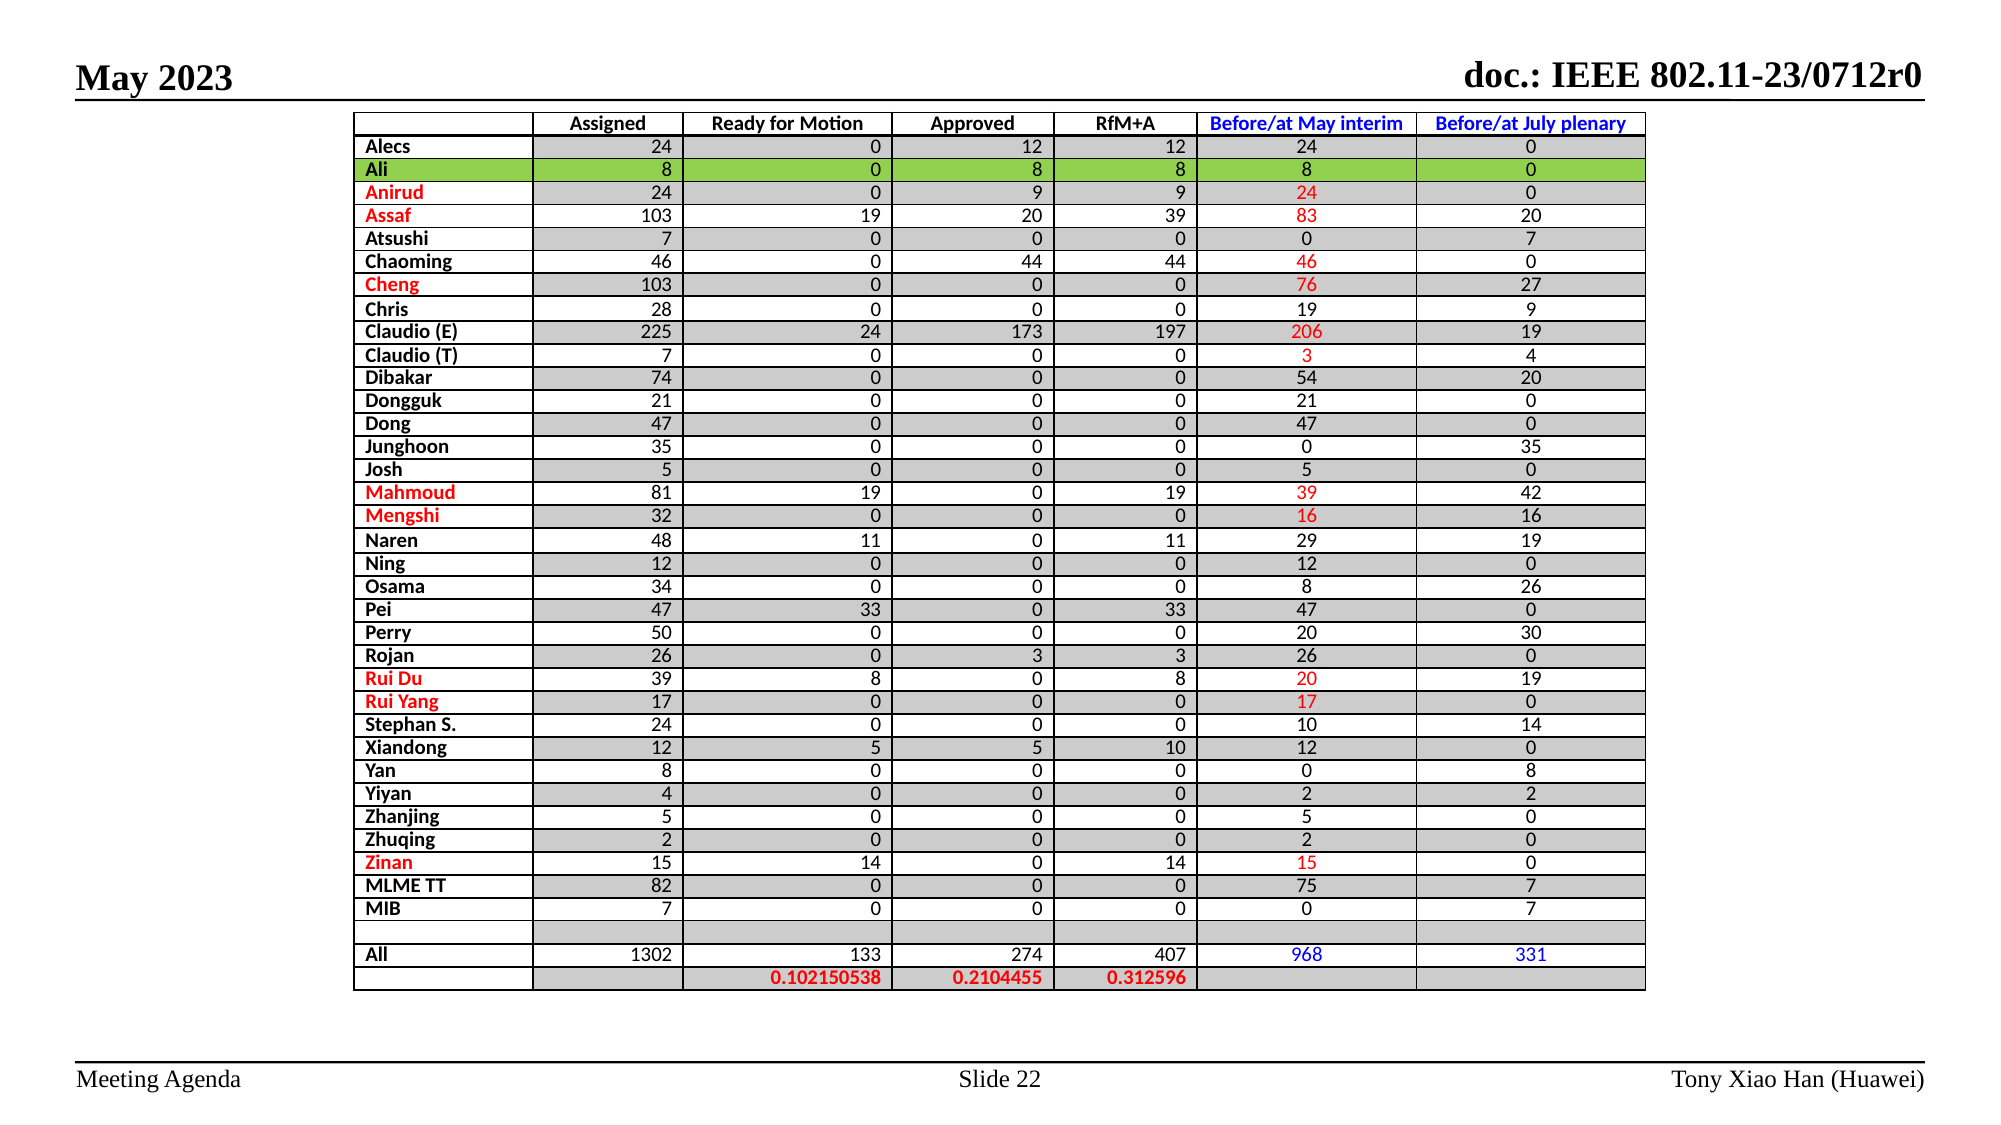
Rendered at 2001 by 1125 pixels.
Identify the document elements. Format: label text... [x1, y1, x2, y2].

table_cell Dong [355, 414, 532, 435]
table_cell 26 [534, 646, 682, 667]
table_cell Chaoming [355, 251, 532, 272]
table_cell 0 [684, 274, 891, 295]
table_cell 32 [534, 506, 682, 527]
table_cell 0 [1055, 345, 1196, 366]
table_cell 5 [893, 738, 1053, 759]
table_cell 24 [534, 137, 682, 158]
table_cell 10 [1198, 715, 1416, 736]
table_cell 83 [1198, 205, 1416, 227]
table_cell 26 [1417, 577, 1645, 598]
table_cell 44 [1055, 251, 1196, 272]
table_cell 0 [1417, 738, 1645, 759]
table_header Assigned [534, 113, 682, 134]
table_cell 0 [1055, 228, 1196, 250]
table_cell 16 [1198, 506, 1416, 527]
table_cell 0 [1417, 182, 1645, 204]
table_cell 5 [534, 460, 682, 481]
table_cell Ali [355, 159, 532, 181]
table_cell [534, 968, 682, 989]
table_header [355, 113, 532, 134]
table_cell 0 [1055, 761, 1196, 782]
table_cell 0.2104455 [893, 968, 1053, 989]
table_cell 0 [1055, 460, 1196, 481]
table_cell 24 [684, 322, 891, 343]
table_cell 29 [1198, 529, 1416, 552]
table_cell 7 [534, 228, 682, 250]
table_cell 0 [684, 646, 891, 667]
table_cell 0 [1198, 899, 1416, 920]
table_cell 0 [1198, 228, 1416, 250]
table_cell 0 [684, 159, 891, 181]
table_cell 2 [534, 830, 682, 851]
table_cell Pei [355, 600, 532, 621]
table_cell 8 [1055, 669, 1196, 690]
table_cell 8 [1055, 159, 1196, 181]
table_cell Mengshi [355, 506, 532, 527]
table_cell 8 [534, 159, 682, 181]
table_cell 16 [1417, 506, 1645, 527]
table_cell 0 [1055, 506, 1196, 527]
table_cell 17 [534, 692, 682, 713]
table_cell Zinan [355, 853, 532, 874]
table_cell 0 [893, 623, 1053, 644]
table_cell 0 [684, 807, 891, 828]
table_cell 0 [684, 554, 891, 575]
table_cell 8 [684, 669, 891, 690]
table_cell [1055, 921, 1196, 943]
table_cell 39 [1198, 483, 1416, 504]
table_cell 0 [893, 391, 1053, 412]
table_cell 19 [1198, 297, 1416, 320]
table_cell 0 [893, 274, 1053, 295]
table_cell 0 [684, 830, 891, 851]
table_cell 0 [1055, 391, 1196, 412]
table_cell Ning [355, 554, 532, 575]
table_cell 225 [534, 322, 682, 343]
table_cell 27 [1417, 274, 1645, 295]
table_cell 0 [684, 228, 891, 250]
table_cell MIB [355, 899, 532, 920]
table_cell 76 [1198, 274, 1416, 295]
table_cell 8 [534, 761, 682, 782]
table_cell [355, 968, 532, 989]
table_cell 82 [534, 876, 682, 897]
table_cell 7 [534, 899, 682, 920]
table_cell 35 [1417, 437, 1645, 458]
table_cell 20 [1198, 669, 1416, 690]
table_cell 54 [1198, 368, 1416, 389]
table_cell Zhanjing [355, 807, 532, 828]
table_cell 0.312596 [1055, 968, 1196, 989]
table_cell 0 [1417, 414, 1645, 435]
table_cell 0 [1055, 692, 1196, 713]
table_cell 0 [1417, 600, 1645, 621]
table_cell 9 [1417, 297, 1645, 320]
table_cell 0 [1417, 830, 1645, 851]
table_cell 12 [893, 137, 1053, 158]
table_cell Mahmoud [355, 483, 532, 504]
table_cell Rojan [355, 646, 532, 667]
table_cell 0 [893, 345, 1053, 366]
table_cell 19 [684, 205, 891, 227]
table_cell 10 [1055, 738, 1196, 759]
table_cell 0 [1055, 784, 1196, 805]
table_cell 8 [1417, 761, 1645, 782]
table_cell 0 [684, 692, 891, 713]
table_header Approved [893, 113, 1053, 134]
table_cell Junghoon [355, 437, 532, 458]
table_cell 0 [1055, 577, 1196, 598]
table_cell 173 [893, 322, 1053, 343]
table_cell Osama [355, 577, 532, 598]
table_cell 0 [1055, 876, 1196, 897]
table_cell 11 [1055, 529, 1196, 552]
table_cell 0 [684, 623, 891, 644]
table_cell 20 [1417, 368, 1645, 389]
table_cell 19 [1055, 483, 1196, 504]
table_cell Yiyan [355, 784, 532, 805]
table_cell 0 [684, 506, 891, 527]
table_cell Josh [355, 460, 532, 481]
table_cell 0 [893, 577, 1053, 598]
table_cell 20 [1417, 205, 1645, 227]
table_cell 0 [684, 137, 891, 158]
table_cell 274 [893, 945, 1053, 966]
table_cell 0 [684, 368, 891, 389]
table_cell 0 [1417, 251, 1645, 272]
table_cell 2 [1198, 784, 1416, 805]
table_cell 21 [534, 391, 682, 412]
table_header Before/at May interim [1198, 113, 1416, 134]
table_header RfM+A [1055, 113, 1196, 134]
table_cell 0 [1417, 807, 1645, 828]
table_cell 0 [893, 715, 1053, 736]
table_cell 0 [893, 876, 1053, 897]
table_cell [355, 921, 532, 943]
table_cell 7 [534, 345, 682, 366]
table_cell Alecs [355, 137, 532, 158]
table_cell 30 [1417, 623, 1645, 644]
table_cell 0 [1417, 646, 1645, 667]
table_cell 0 [1417, 137, 1645, 158]
table_cell 15 [1198, 853, 1416, 874]
table_cell 47 [534, 600, 682, 621]
table_cell Anirud [355, 182, 532, 204]
table_cell 103 [534, 274, 682, 295]
table_cell 0 [1055, 623, 1196, 644]
table_cell 0 [684, 761, 891, 782]
table_cell 0 [893, 784, 1053, 805]
table_cell 133 [684, 945, 891, 966]
table_cell 3 [1198, 345, 1416, 366]
table_cell Perry [355, 623, 532, 644]
table_cell 0 [893, 506, 1053, 527]
table_cell Rui Yang [355, 692, 532, 713]
table_cell 0 [893, 830, 1053, 851]
table_cell [1198, 968, 1416, 989]
table_cell 0 [893, 437, 1053, 458]
table_cell 17 [1198, 692, 1416, 713]
table_cell 3 [1055, 646, 1196, 667]
table_cell 0 [684, 784, 891, 805]
table_cell 12 [1198, 554, 1416, 575]
table_cell 33 [684, 600, 891, 621]
table_cell 12 [1198, 738, 1416, 759]
table_cell 46 [534, 251, 682, 272]
table_cell 0 [684, 899, 891, 920]
table_cell 0 [893, 483, 1053, 504]
table_cell 24 [534, 182, 682, 204]
table_cell 3 [893, 646, 1053, 667]
table_cell Claudio (T) [355, 345, 532, 366]
table_cell 0 [893, 368, 1053, 389]
table_cell 0 [684, 876, 891, 897]
table_cell 8 [1198, 577, 1416, 598]
table_cell 0 [893, 600, 1053, 621]
table_cell 20 [1198, 623, 1416, 644]
table_cell 0 [893, 899, 1053, 920]
table_cell [1198, 921, 1416, 943]
table_cell 968 [1198, 945, 1416, 966]
table_cell 33 [1055, 600, 1196, 621]
table_cell 0 [1417, 554, 1645, 575]
table_cell 0 [684, 577, 891, 598]
table_cell All [355, 945, 532, 966]
table_cell 0 [893, 228, 1053, 250]
table_cell 47 [1198, 414, 1416, 435]
table_cell 19 [1417, 529, 1645, 552]
table_cell 197 [1055, 322, 1196, 343]
table_cell 12 [1055, 137, 1196, 158]
table_cell 11 [684, 529, 891, 552]
table_cell 103 [534, 205, 682, 227]
table_cell 74 [534, 368, 682, 389]
table_cell 0 [893, 460, 1053, 481]
table_cell 0 [893, 692, 1053, 713]
table_cell 15 [534, 853, 682, 874]
table_cell Naren [355, 529, 532, 552]
table_cell Xiandong [355, 738, 532, 759]
table_cell 50 [534, 623, 682, 644]
table_header Ready for Motion [684, 113, 891, 134]
table_cell 20 [893, 205, 1053, 227]
table_cell MLME TT [355, 876, 532, 897]
table_cell 81 [534, 483, 682, 504]
table_cell 0 [684, 182, 891, 204]
table_cell [684, 921, 891, 943]
table_cell 206 [1198, 322, 1416, 343]
table_cell 0 [1055, 830, 1196, 851]
table_cell 19 [1417, 322, 1645, 343]
table_cell 12 [534, 738, 682, 759]
table_cell Atsushi [355, 228, 532, 250]
table_cell [1417, 921, 1645, 943]
table_cell 39 [1055, 205, 1196, 227]
table_cell 21 [1198, 391, 1416, 412]
table_cell 0 [1198, 437, 1416, 458]
table_cell 2 [1198, 830, 1416, 851]
table_header Before/at July plenary [1417, 113, 1645, 134]
table_cell 44 [893, 251, 1053, 272]
table_cell 14 [1417, 715, 1645, 736]
table_cell 0 [893, 414, 1053, 435]
table_cell 28 [534, 297, 682, 320]
table_cell 5 [1198, 460, 1416, 481]
table_cell 0 [1055, 437, 1196, 458]
table_cell 0 [1417, 853, 1645, 874]
table_cell 0 [893, 529, 1053, 552]
table_cell Dibakar [355, 368, 532, 389]
table_cell 48 [534, 529, 682, 552]
table_cell 0 [684, 715, 891, 736]
table_cell 0 [1055, 899, 1196, 920]
table_cell 0 [1055, 274, 1196, 295]
table_cell 14 [1055, 853, 1196, 874]
table_cell 0 [684, 345, 891, 366]
table_cell 0 [1417, 460, 1645, 481]
table_cell 0 [684, 251, 891, 272]
table_cell 0 [1055, 715, 1196, 736]
table_cell 0 [893, 761, 1053, 782]
table_cell [1417, 968, 1645, 989]
table_cell 12 [534, 554, 682, 575]
table_cell 0 [893, 554, 1053, 575]
table_cell 7 [1417, 899, 1645, 920]
table_cell 0 [684, 297, 891, 320]
table_cell 47 [534, 414, 682, 435]
table_cell 34 [534, 577, 682, 598]
table_cell 19 [684, 483, 891, 504]
table_cell 14 [684, 853, 891, 874]
table_cell Dongguk [355, 391, 532, 412]
table_cell [893, 921, 1053, 943]
table_cell Stephan S. [355, 715, 532, 736]
table_cell 0.102150538 [684, 968, 891, 989]
table_cell 0 [893, 853, 1053, 874]
table_cell Chris [355, 297, 532, 320]
table_cell 0 [893, 807, 1053, 828]
table_cell 0 [684, 437, 891, 458]
table_cell 0 [1417, 391, 1645, 412]
table_cell 0 [1417, 159, 1645, 181]
table_cell 7 [1417, 876, 1645, 897]
table_cell 331 [1417, 945, 1645, 966]
table_cell 9 [1055, 182, 1196, 204]
table_cell 5 [684, 738, 891, 759]
table_cell Claudio (E) [355, 322, 532, 343]
table_cell 0 [1055, 297, 1196, 320]
table_cell 2 [1417, 784, 1645, 805]
table_cell 4 [534, 784, 682, 805]
table_cell 0 [1055, 414, 1196, 435]
table_cell 0 [1055, 554, 1196, 575]
table_cell 0 [684, 391, 891, 412]
table_cell 5 [534, 807, 682, 828]
table_cell 19 [1417, 669, 1645, 690]
table_cell 1302 [534, 945, 682, 966]
table_cell 0 [684, 460, 891, 481]
table_cell 24 [534, 715, 682, 736]
table_cell 24 [1198, 182, 1416, 204]
table_cell 0 [893, 669, 1053, 690]
table_cell Rui Du [355, 669, 532, 690]
table_cell 4 [1417, 345, 1645, 366]
table_cell 0 [1055, 807, 1196, 828]
table_cell 0 [1055, 368, 1196, 389]
table_cell 9 [893, 182, 1053, 204]
table_cell 46 [1198, 251, 1416, 272]
table_cell 5 [1198, 807, 1416, 828]
table_cell Zhuqing [355, 830, 532, 851]
table_cell 35 [534, 437, 682, 458]
table_cell 0 [893, 297, 1053, 320]
table_cell 24 [1198, 137, 1416, 158]
table_cell Assaf [355, 205, 532, 227]
table_cell Cheng [355, 274, 532, 295]
table_cell 0 [1417, 692, 1645, 713]
table_cell 42 [1417, 483, 1645, 504]
table_cell Yan [355, 761, 532, 782]
table_cell 8 [1198, 159, 1416, 181]
table_cell 75 [1198, 876, 1416, 897]
table_cell 0 [1198, 761, 1416, 782]
table_cell 407 [1055, 945, 1196, 966]
table_cell 7 [1417, 228, 1645, 250]
table_cell 0 [684, 414, 891, 435]
table_cell [534, 921, 682, 943]
table_cell 47 [1198, 600, 1416, 621]
table_cell 39 [534, 669, 682, 690]
table_cell 8 [893, 159, 1053, 181]
table_cell 26 [1198, 646, 1416, 667]
